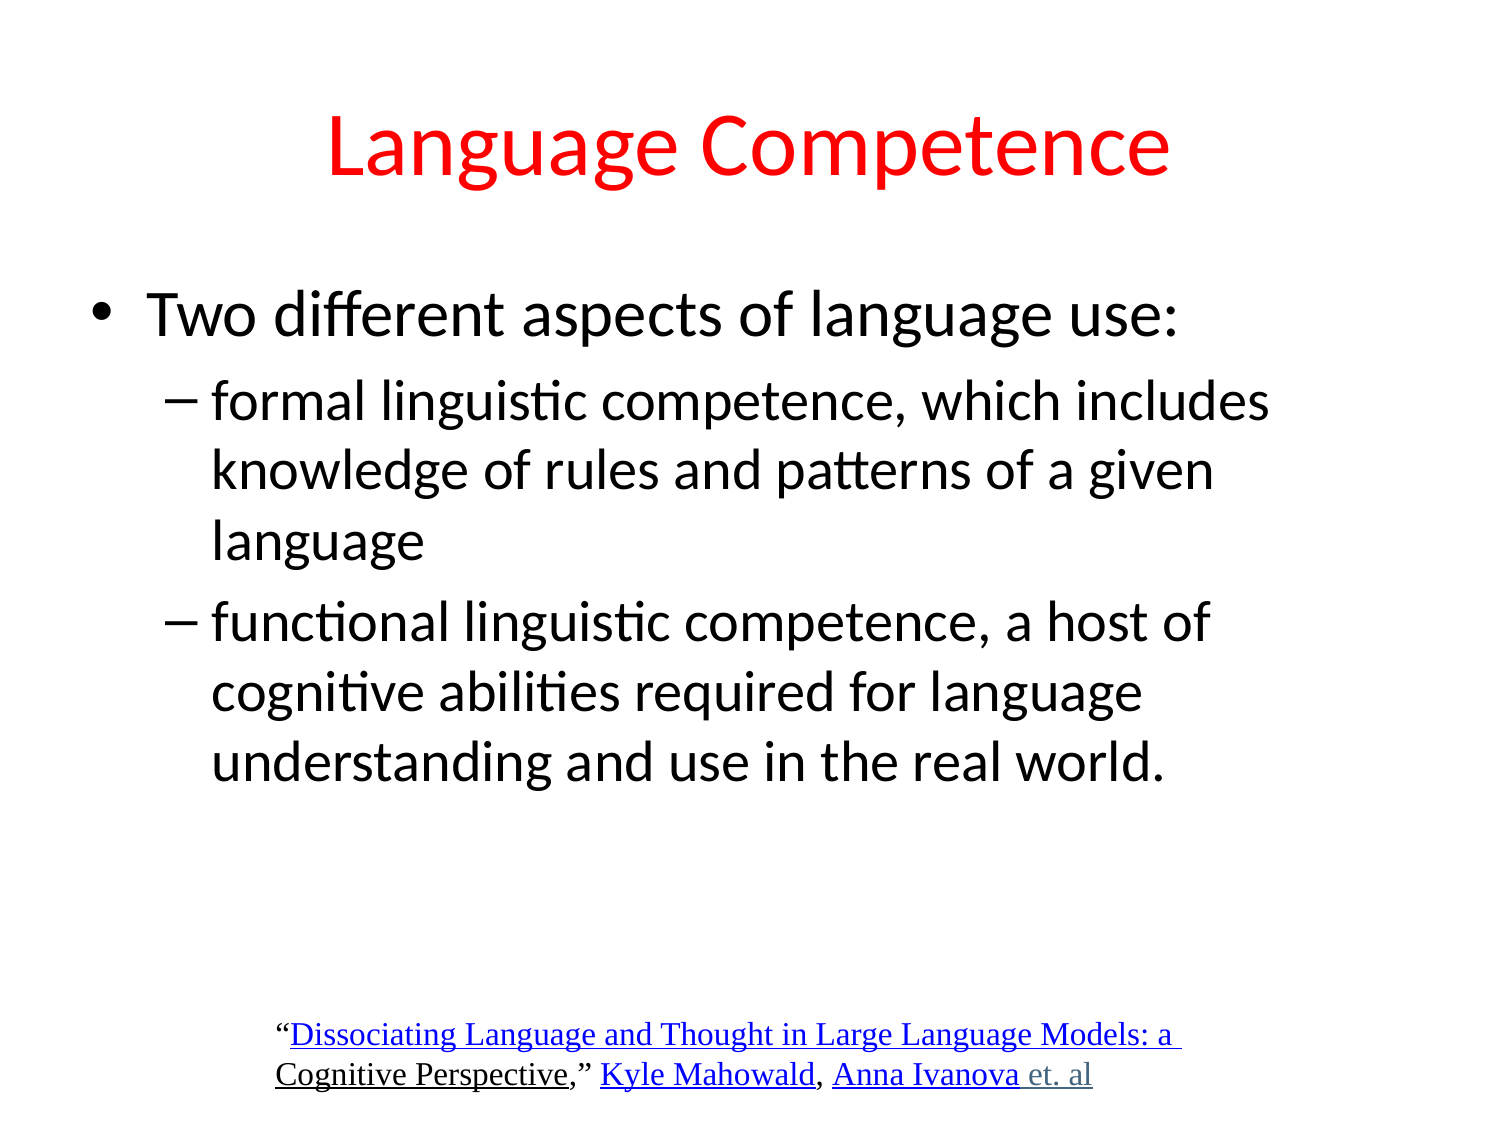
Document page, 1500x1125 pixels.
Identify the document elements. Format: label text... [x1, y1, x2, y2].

list Two different aspects of language use: formal linguistic competence, which includes knowledge of rules and patterns of a given language functional linguistic competence, a host of cognitive abilities required for language understanding and use in the real world. [74, 262, 1426, 1006]
title Language Competence [74, 44, 1426, 233]
text_box “Dissociating Language and Thought in Large Language Models: a Cognitive Perspective,” Kyle Mahowald, Anna Ivanova et. al [260, 1004, 1198, 1100]
